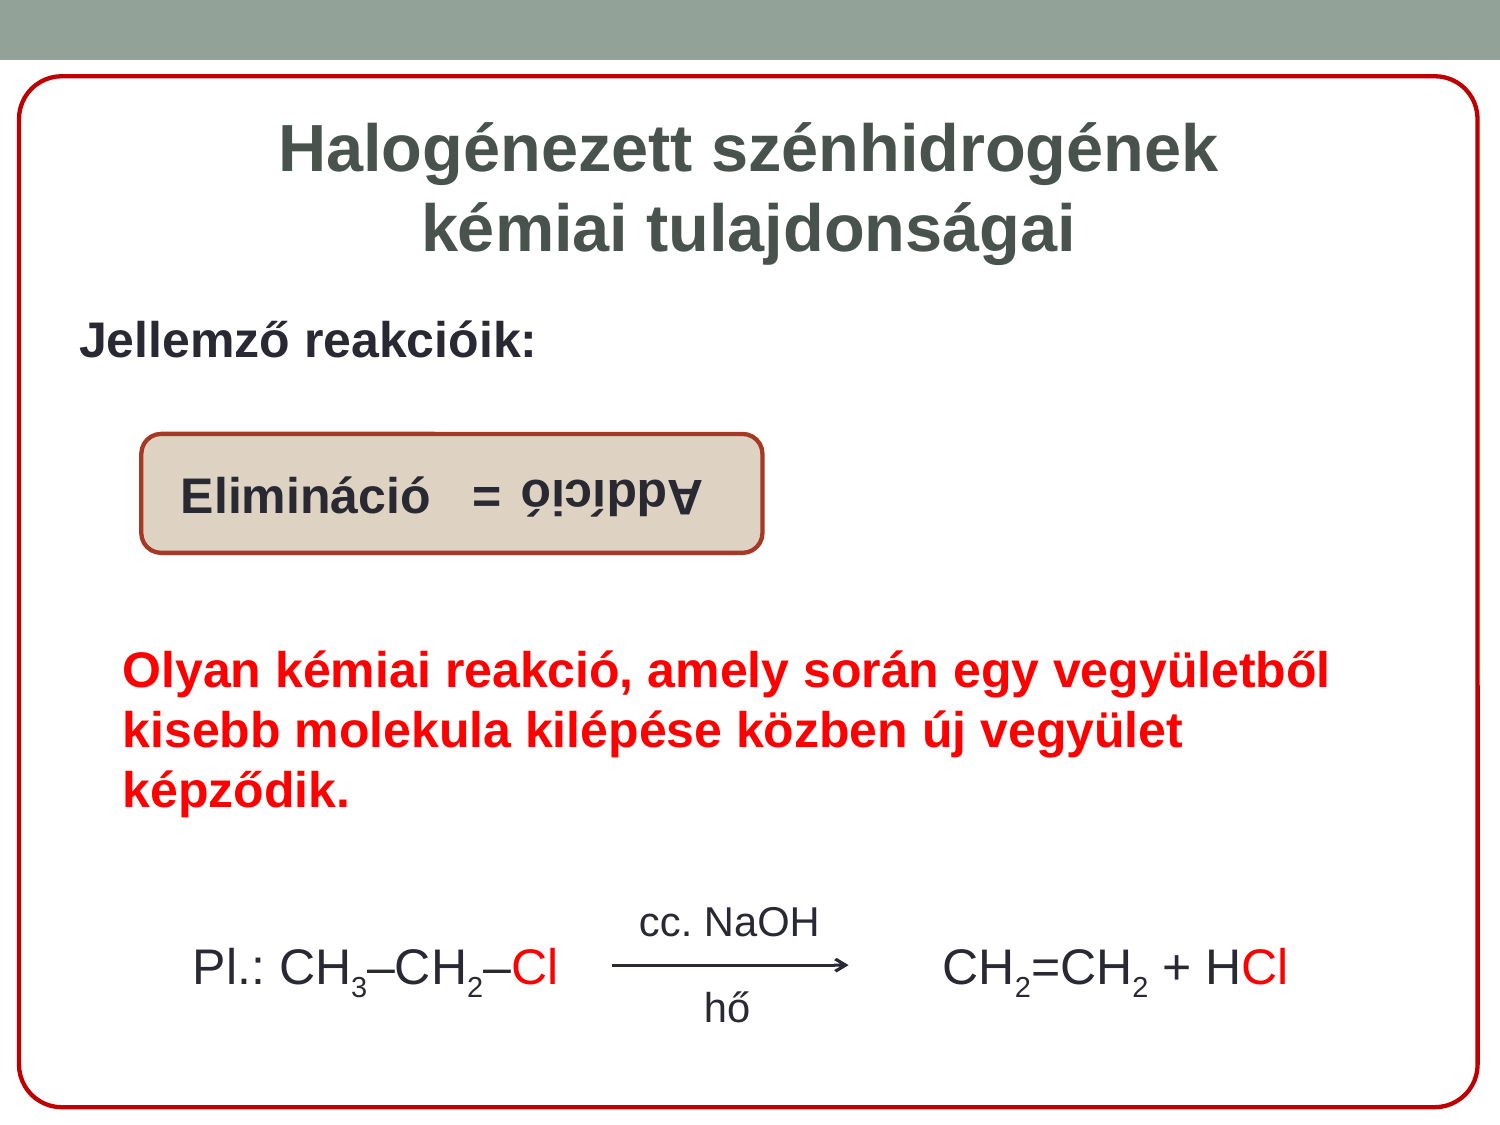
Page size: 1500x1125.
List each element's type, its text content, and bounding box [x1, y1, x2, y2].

text_box cc. NaOH [624, 887, 836, 953]
text_box Addíció [505, 462, 719, 538]
text_box Jellemző reakcióik: [64, 299, 553, 375]
text_box [16, 74, 1480, 1110]
text_box Elimináció = [166, 456, 518, 532]
text_box hő [689, 974, 766, 1038]
text_box Olyan kémiai reakció, amely során egy vegyületből kisebb molekula kilépése közben új vegyület képződik. [107, 629, 1391, 825]
text_box Pl.: CH3–CH2–Cl CH2=CH2 + HCl [178, 927, 1318, 1011]
